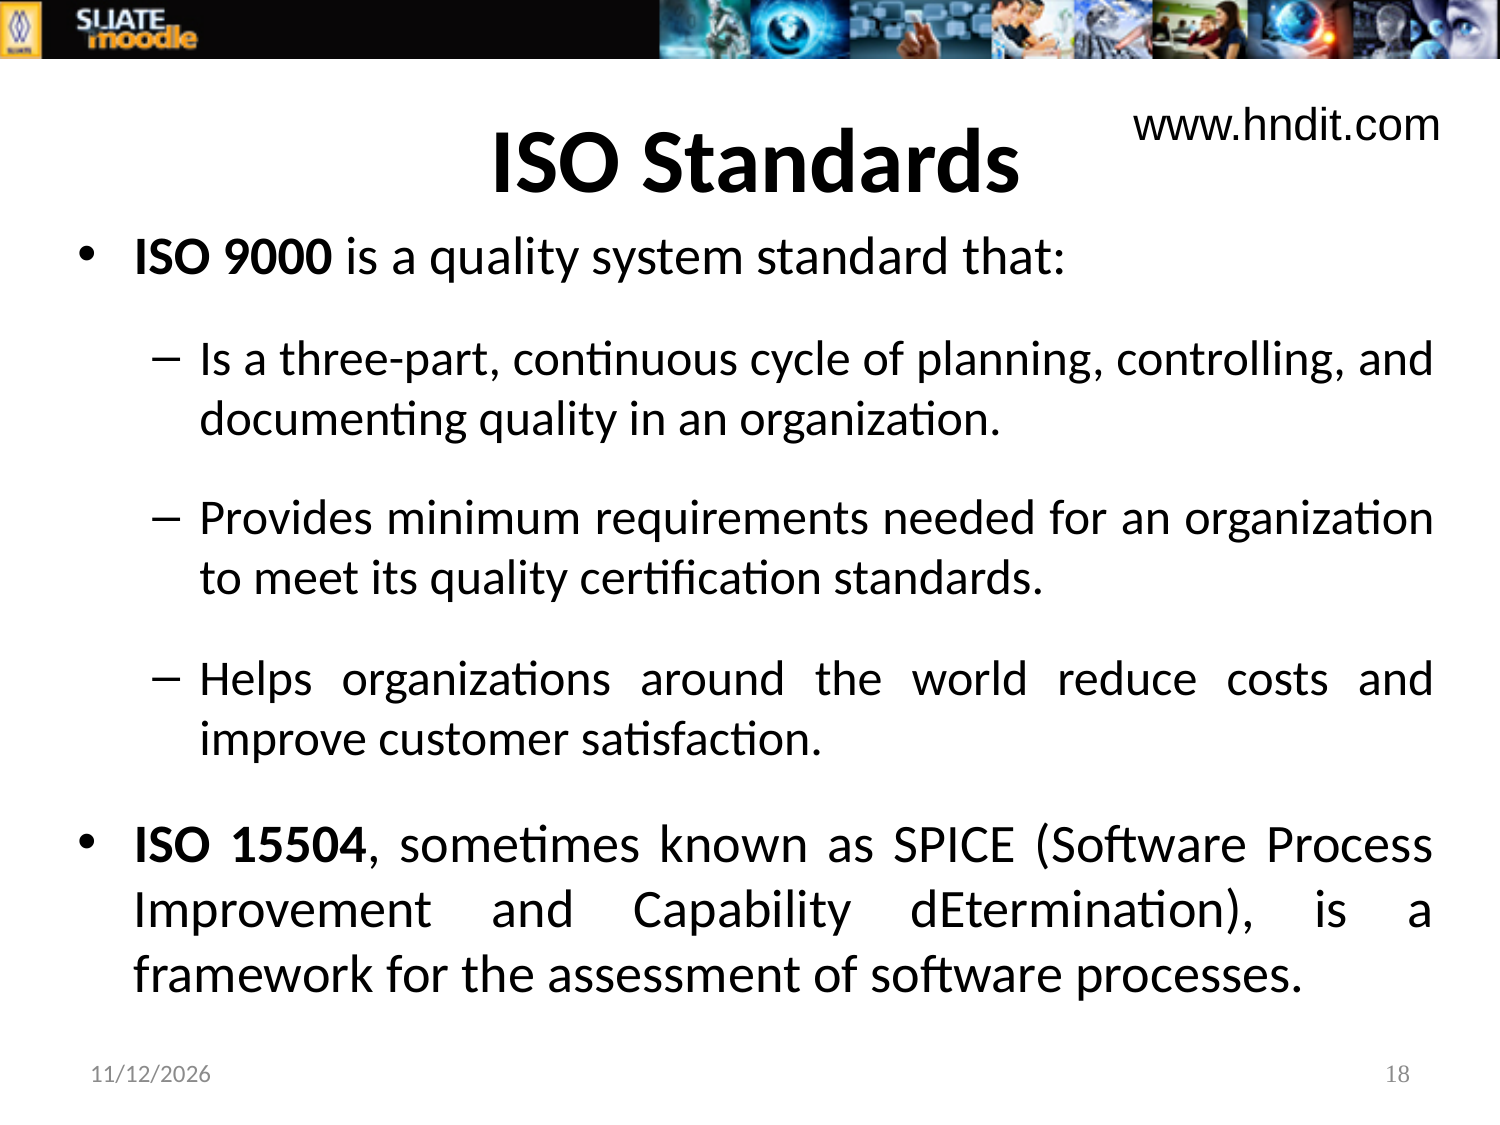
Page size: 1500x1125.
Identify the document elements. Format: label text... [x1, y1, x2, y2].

picture [0, 0, 1500, 59]
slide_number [75, 1042, 425, 1103]
list ISO 9000 is a quality system standard that: Is a three-part, continuous cycle of planning, controlling, and documenting quality in an organization. Provides minimum requirements needed for an organization to meet its quality certification standards. Helps organizations around the world reduce costs and improve customer satisfaction. ISO 15504, sometimes known as SPICE (Software Process Improvement and Capability dEtermination), is a framework for the assessment of software processes. [62, 212, 1450, 1100]
slide_number 18 [1074, 1042, 1425, 1103]
title ISO Standards [81, 62, 1432, 212]
text_box www.hndit.com [1118, 87, 1456, 158]
